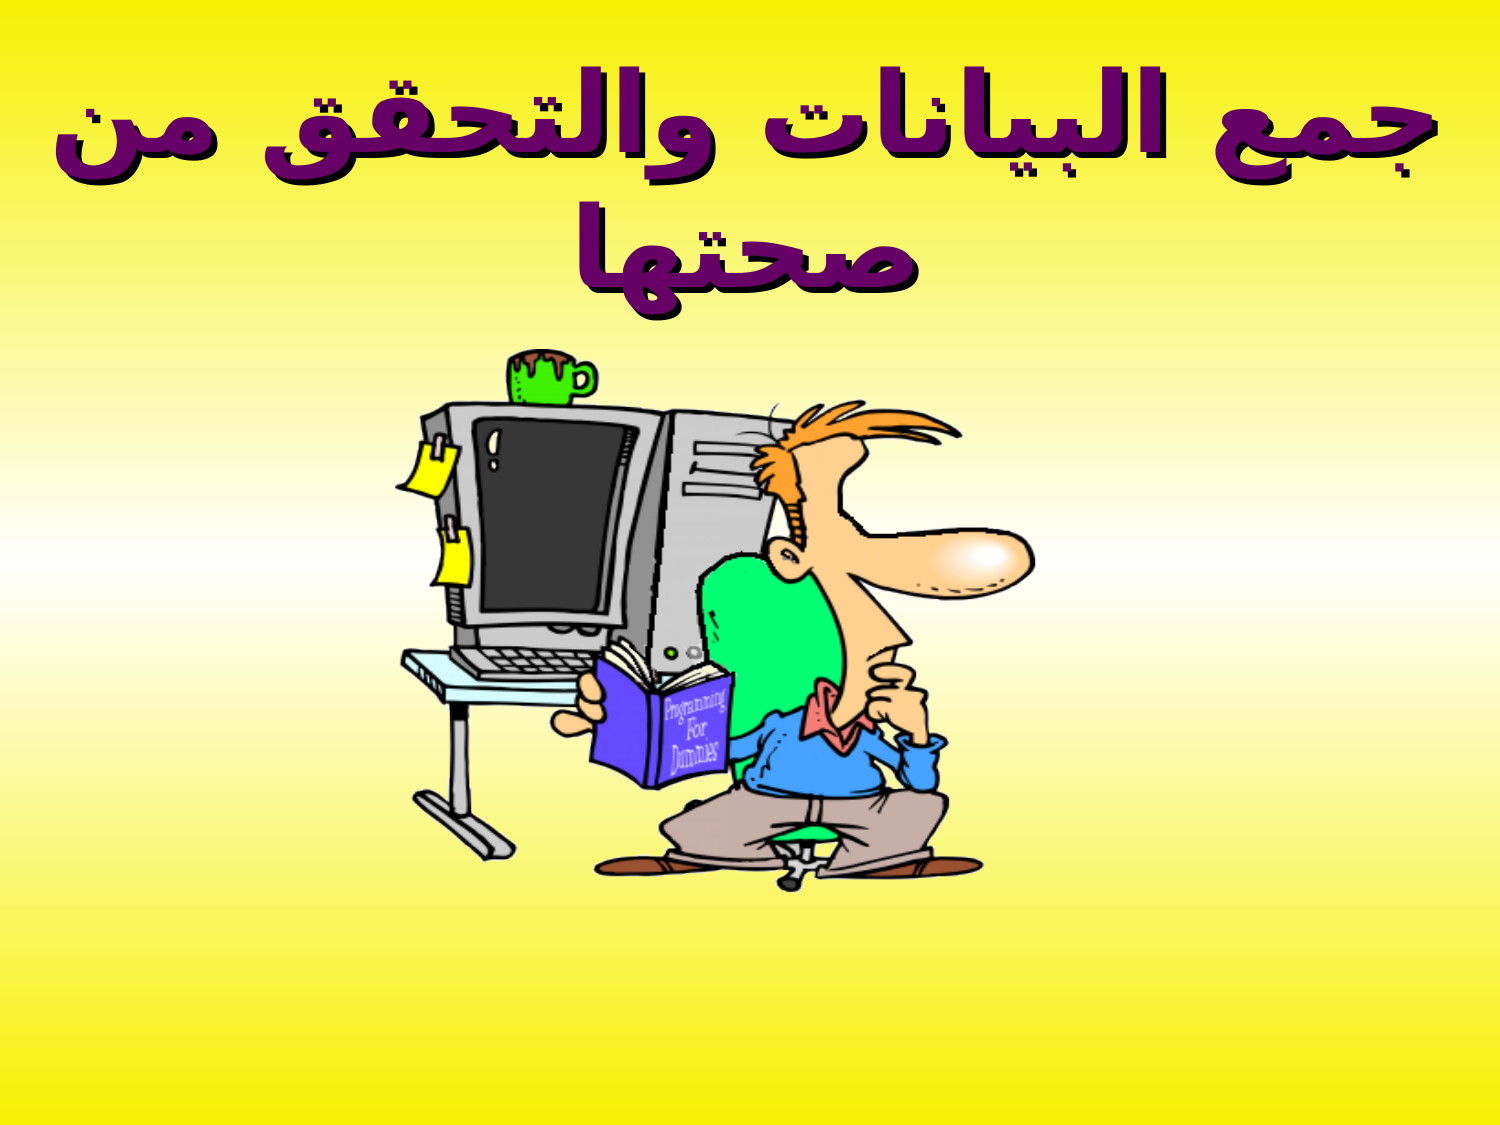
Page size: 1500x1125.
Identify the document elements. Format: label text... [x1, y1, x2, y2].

title جمع البيانات والتحقق من صحتها [29, 54, 1465, 296]
picture [395, 349, 1045, 905]
